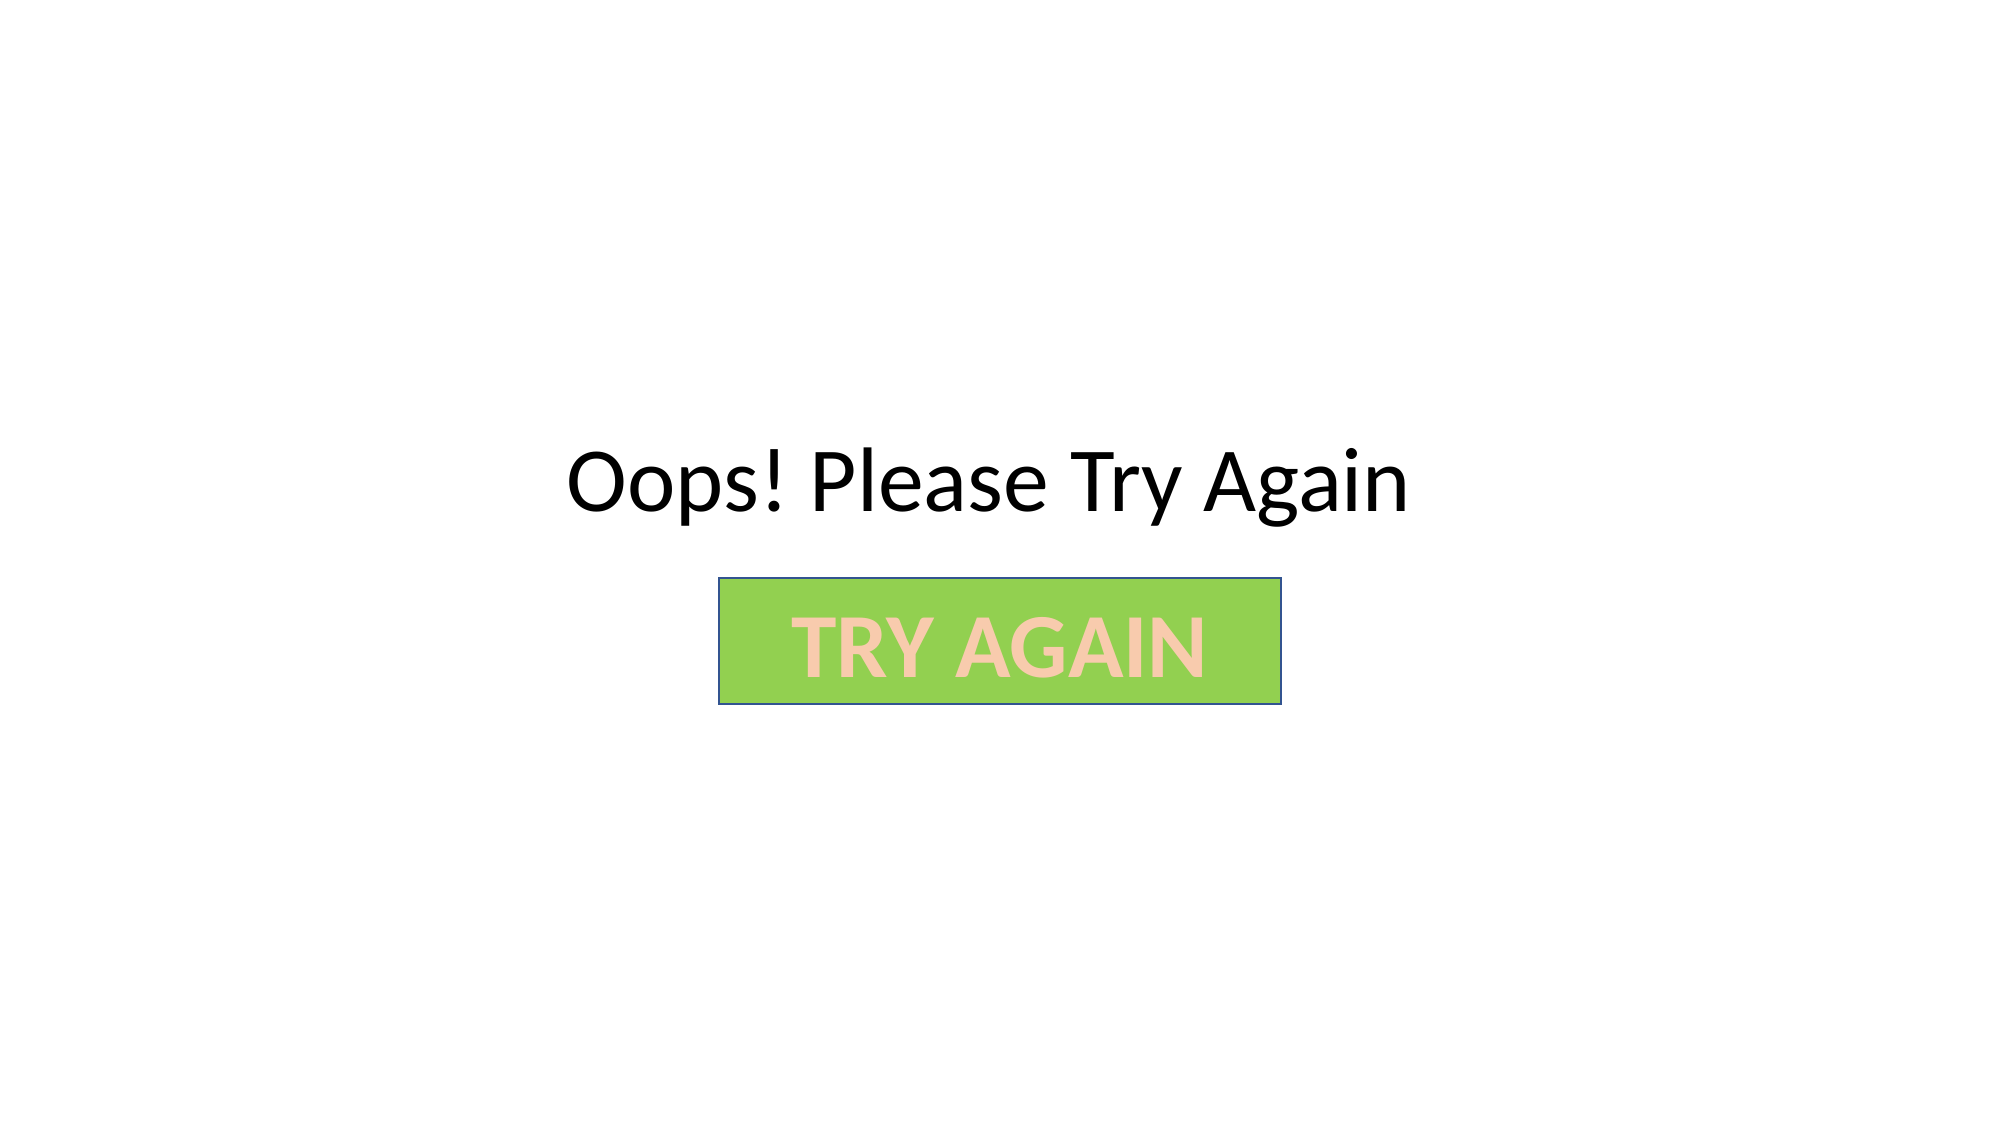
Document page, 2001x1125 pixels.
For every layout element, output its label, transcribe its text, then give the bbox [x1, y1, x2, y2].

text_box TRY AGAIN [718, 577, 1282, 705]
text_box Oops! Please Try Again [262, 412, 1738, 538]
